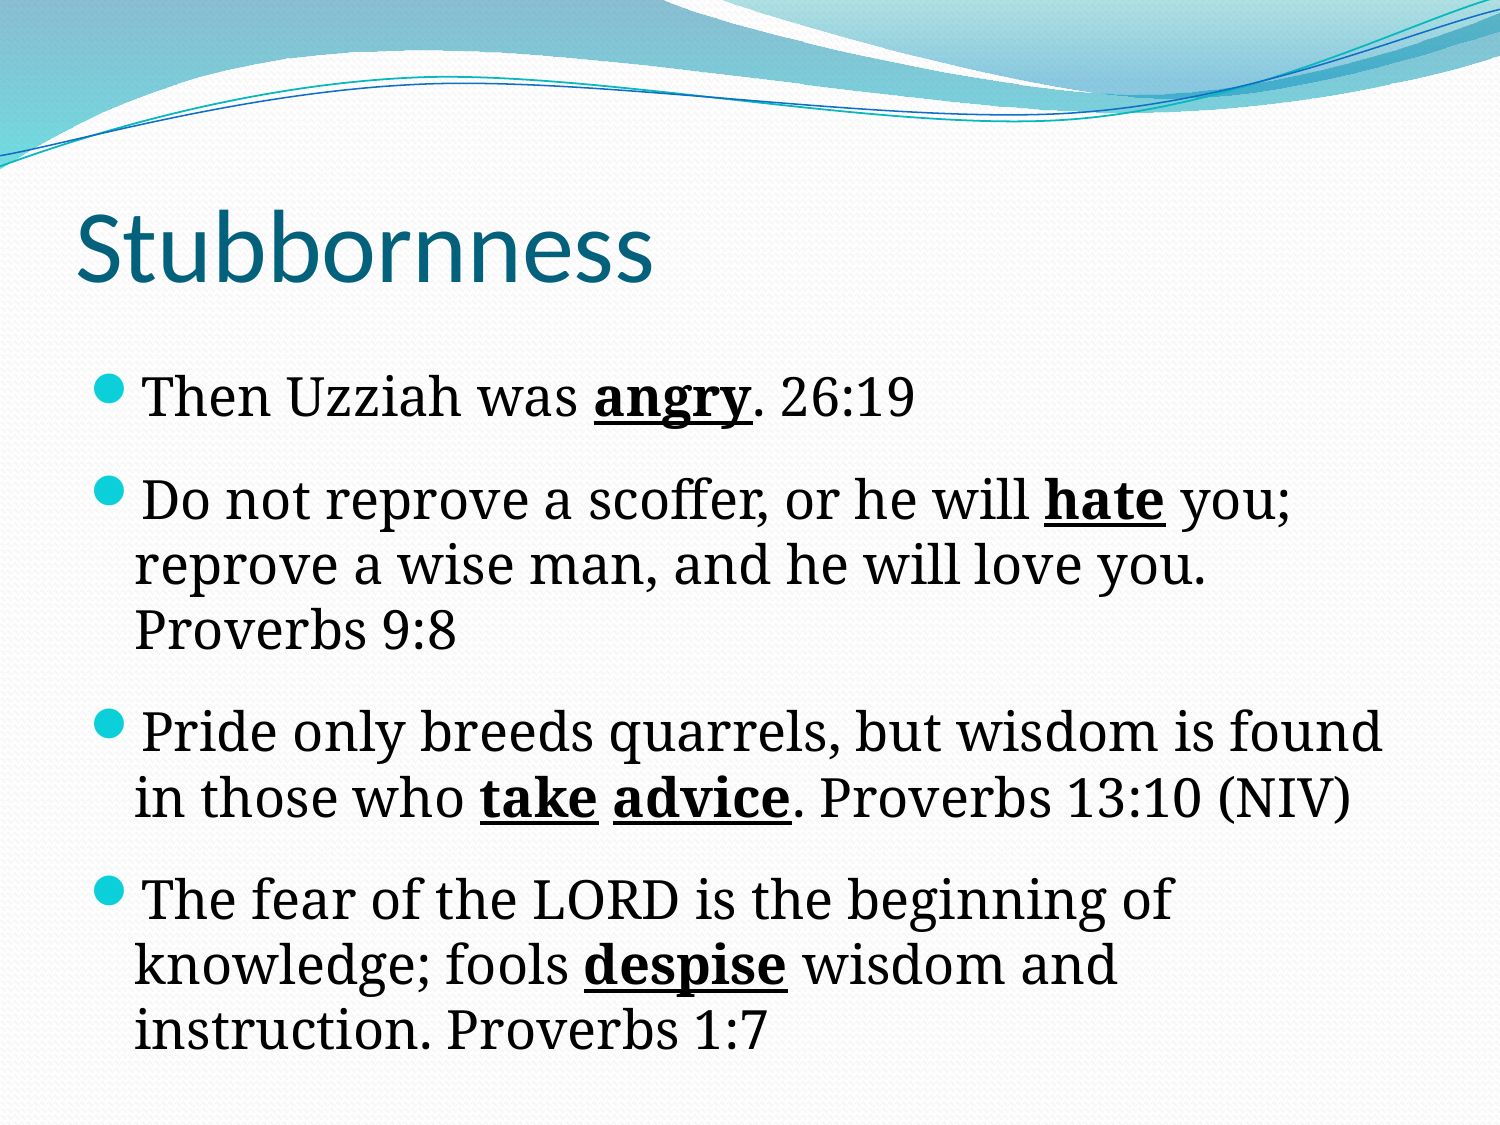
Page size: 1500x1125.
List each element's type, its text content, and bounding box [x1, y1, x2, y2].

list Then Uzziah was angry. 26:19 Do not reprove a scoffer, or he will hate you; reprove a wise man, and he will love you. Proverbs 9:8 Pride only breeds quarrels, but wisdom is found in those who take advice. Proverbs 13:10 (NIV) The fear of the LORD is the beginning of knowledge; fools despise wisdom and instruction. Proverbs 1:7 [75, 354, 1425, 1075]
title Stubbornness [75, 115, 1425, 303]
